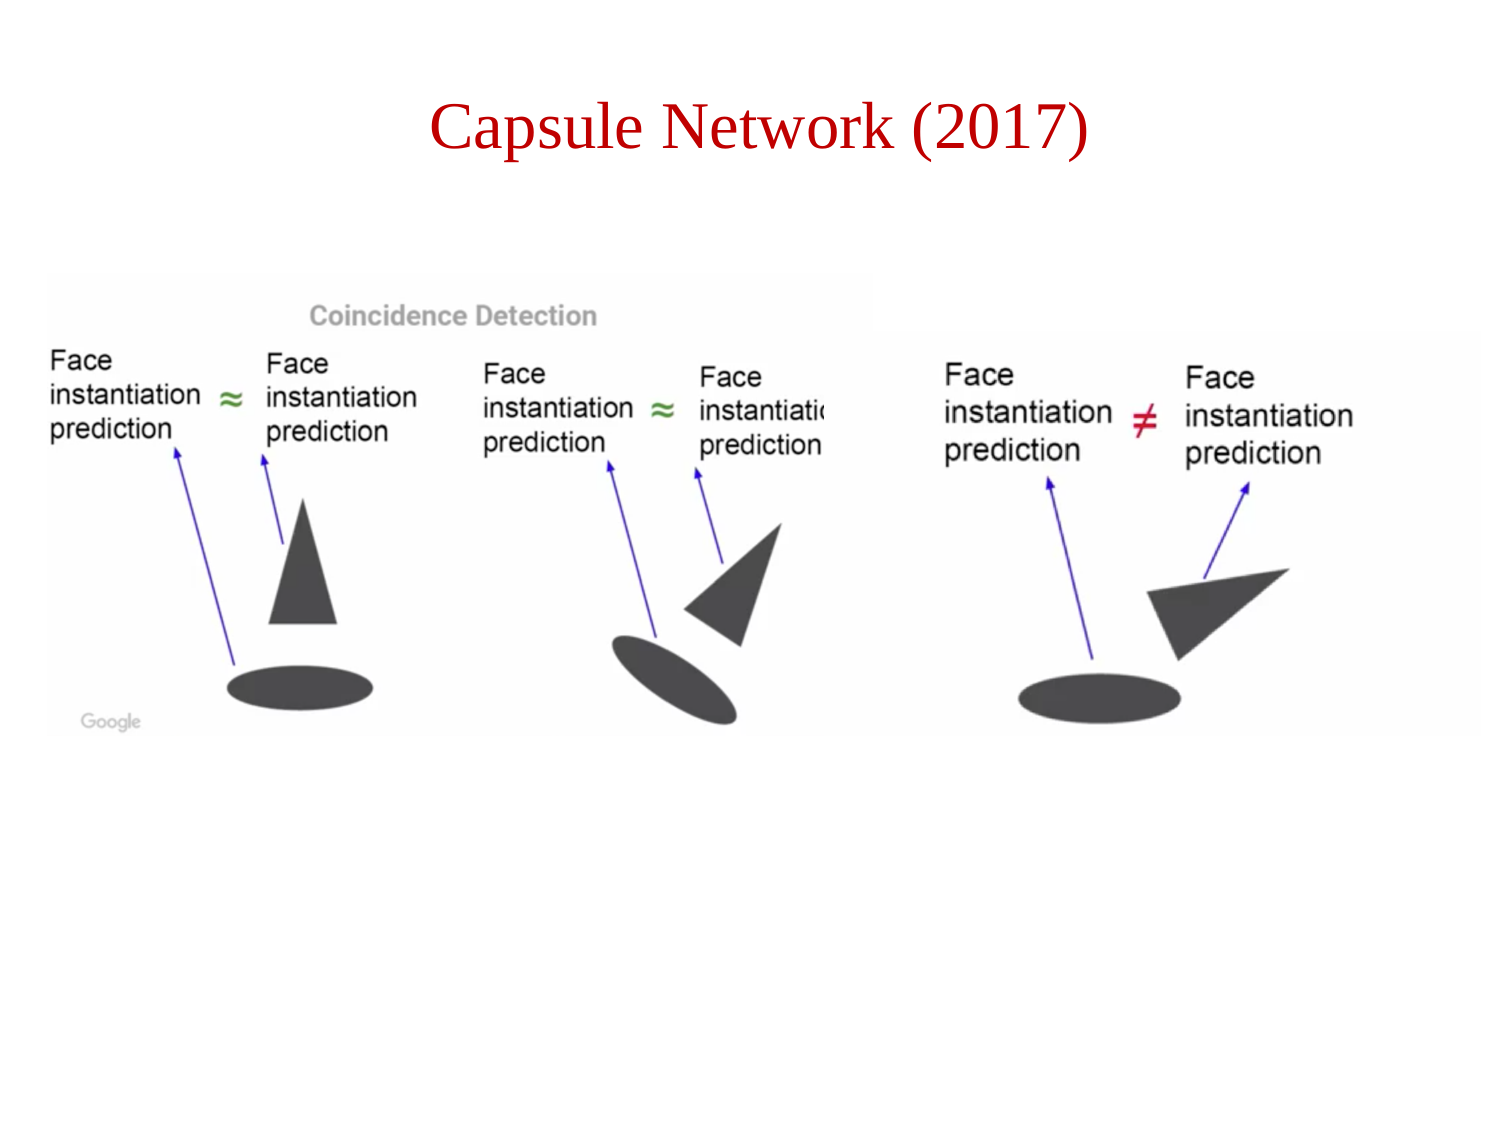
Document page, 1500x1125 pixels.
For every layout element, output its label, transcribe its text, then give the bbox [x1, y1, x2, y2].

picture [47, 273, 1481, 736]
text_box Capsule Network (2017) [414, 74, 1107, 170]
